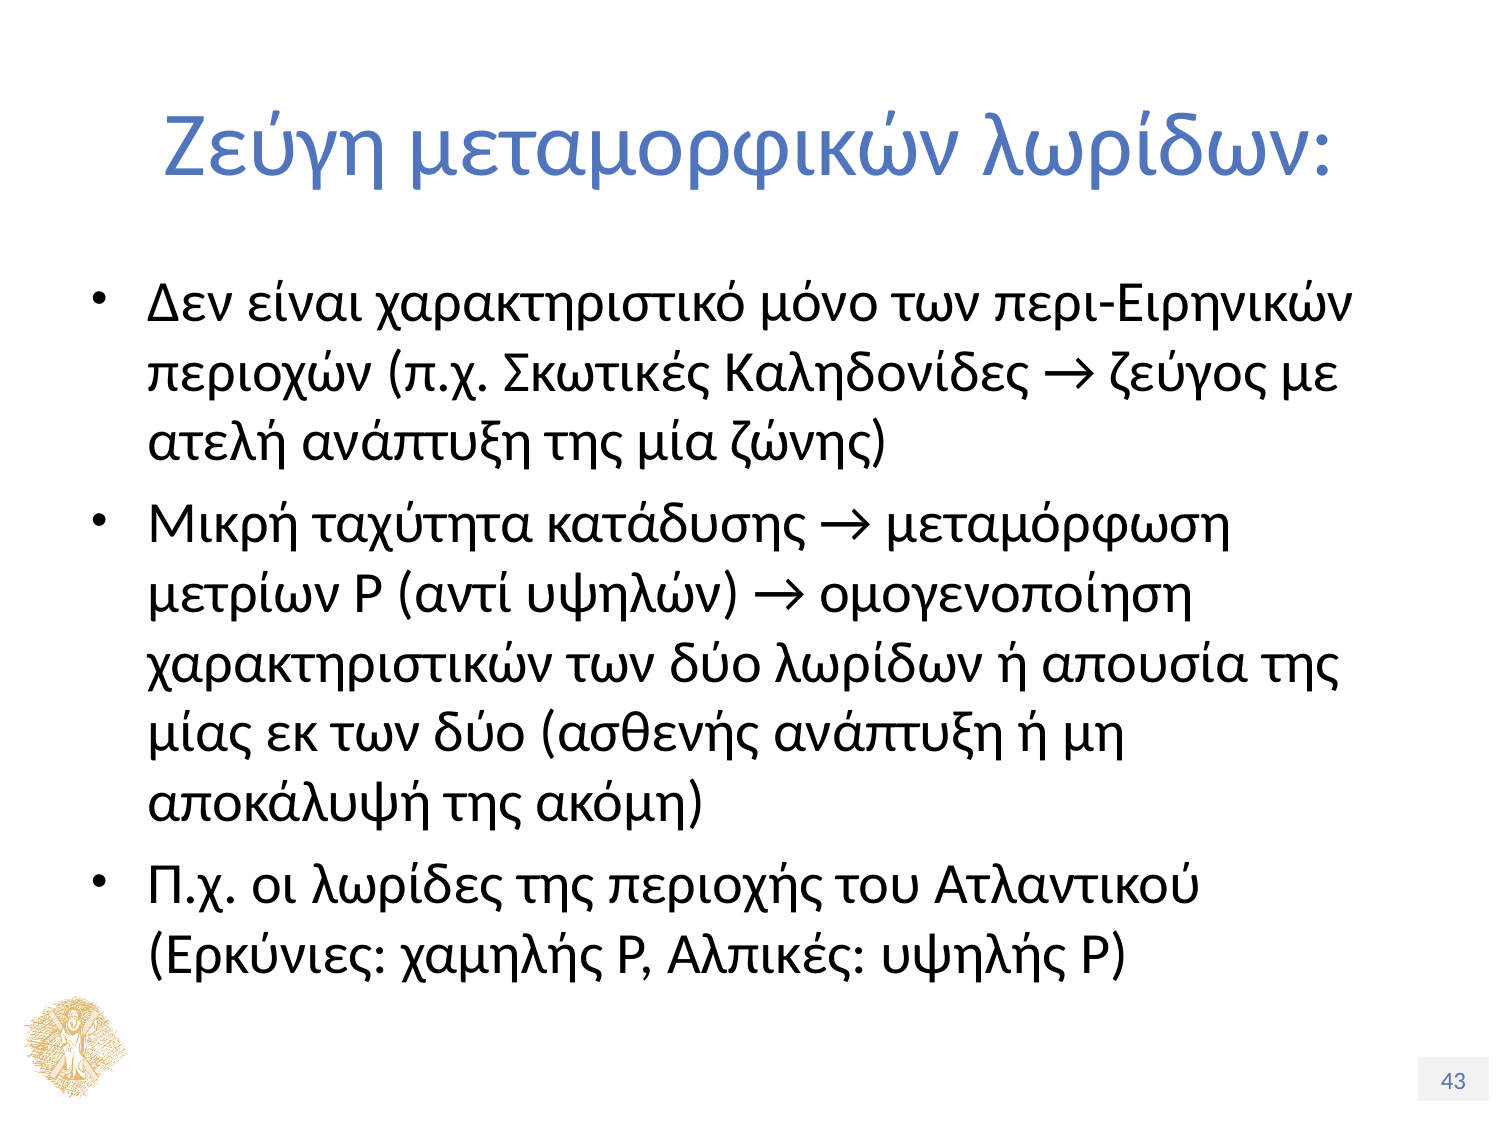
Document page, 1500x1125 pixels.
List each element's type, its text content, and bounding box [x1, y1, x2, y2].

list Δεν είναι χαρακτηριστικό μόνο των περι-Ειρηνικών περιοχών (π.χ. Σκωτικές Καληδονίδες → ζεύγος με ατελή ανάπτυξη της μία ζώνης) Μικρή ταχύτητα κατάδυσης → μεταμόρφωση μετρίων P (αντί υψηλών) → ομογενοποίηση χαρακτηριστικών των δύο λωρίδων ή απουσία της μίας εκ των δύο (ασθενής ανάπτυξη ή μη αποκάλυψή της ακόμη) Π.χ. οι λωρίδες της περιοχής του Ατλαντικού (Ερκύνιες: χαμηλής P, Αλπικές: υψηλής P) [76, 255, 1427, 998]
picture [17, 986, 137, 1103]
title Ζεύγη μεταμορφικών λωρίδων: [75, 45, 1425, 233]
